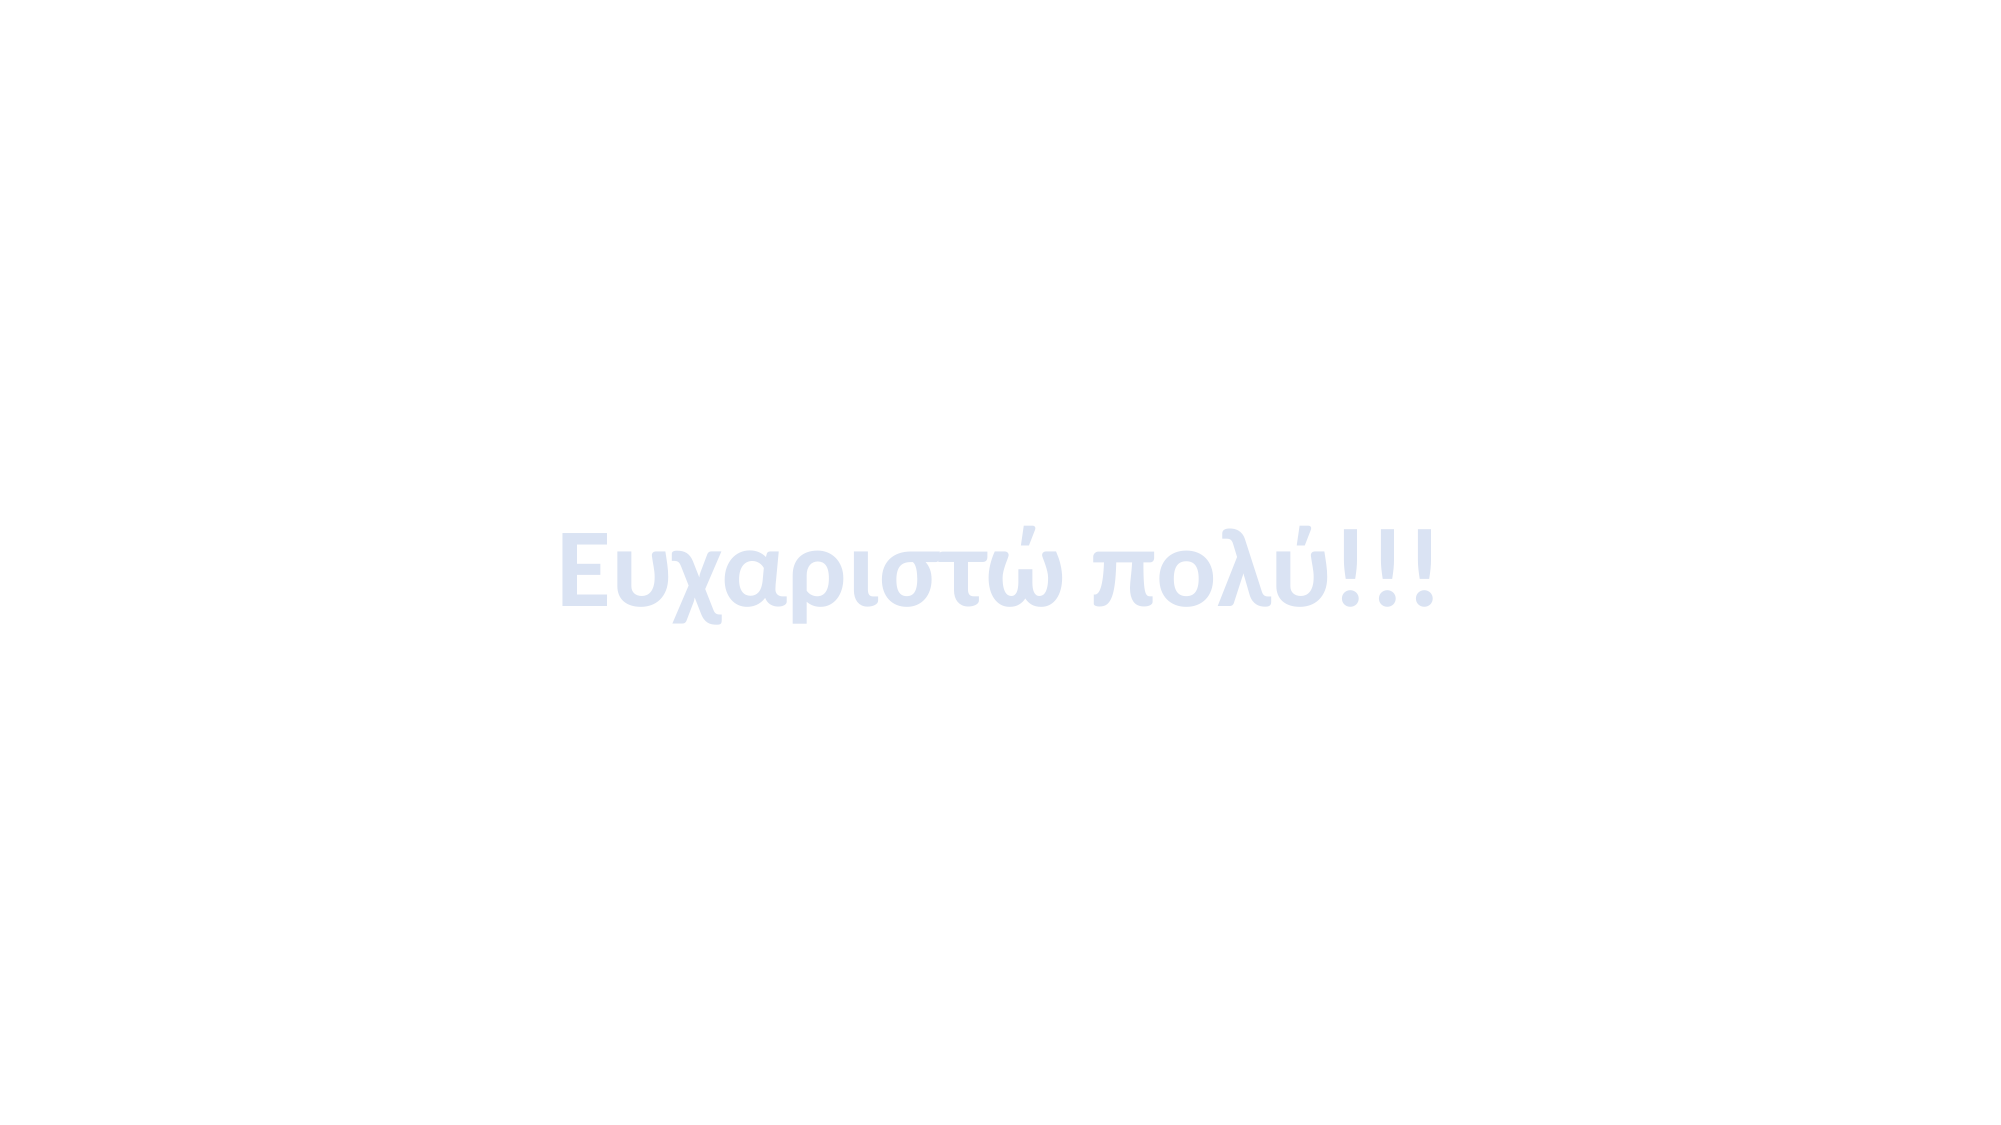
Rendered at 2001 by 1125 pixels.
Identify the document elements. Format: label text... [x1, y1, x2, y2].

text_box Ευχαριστώ πολύ!!! [541, 486, 1459, 637]
